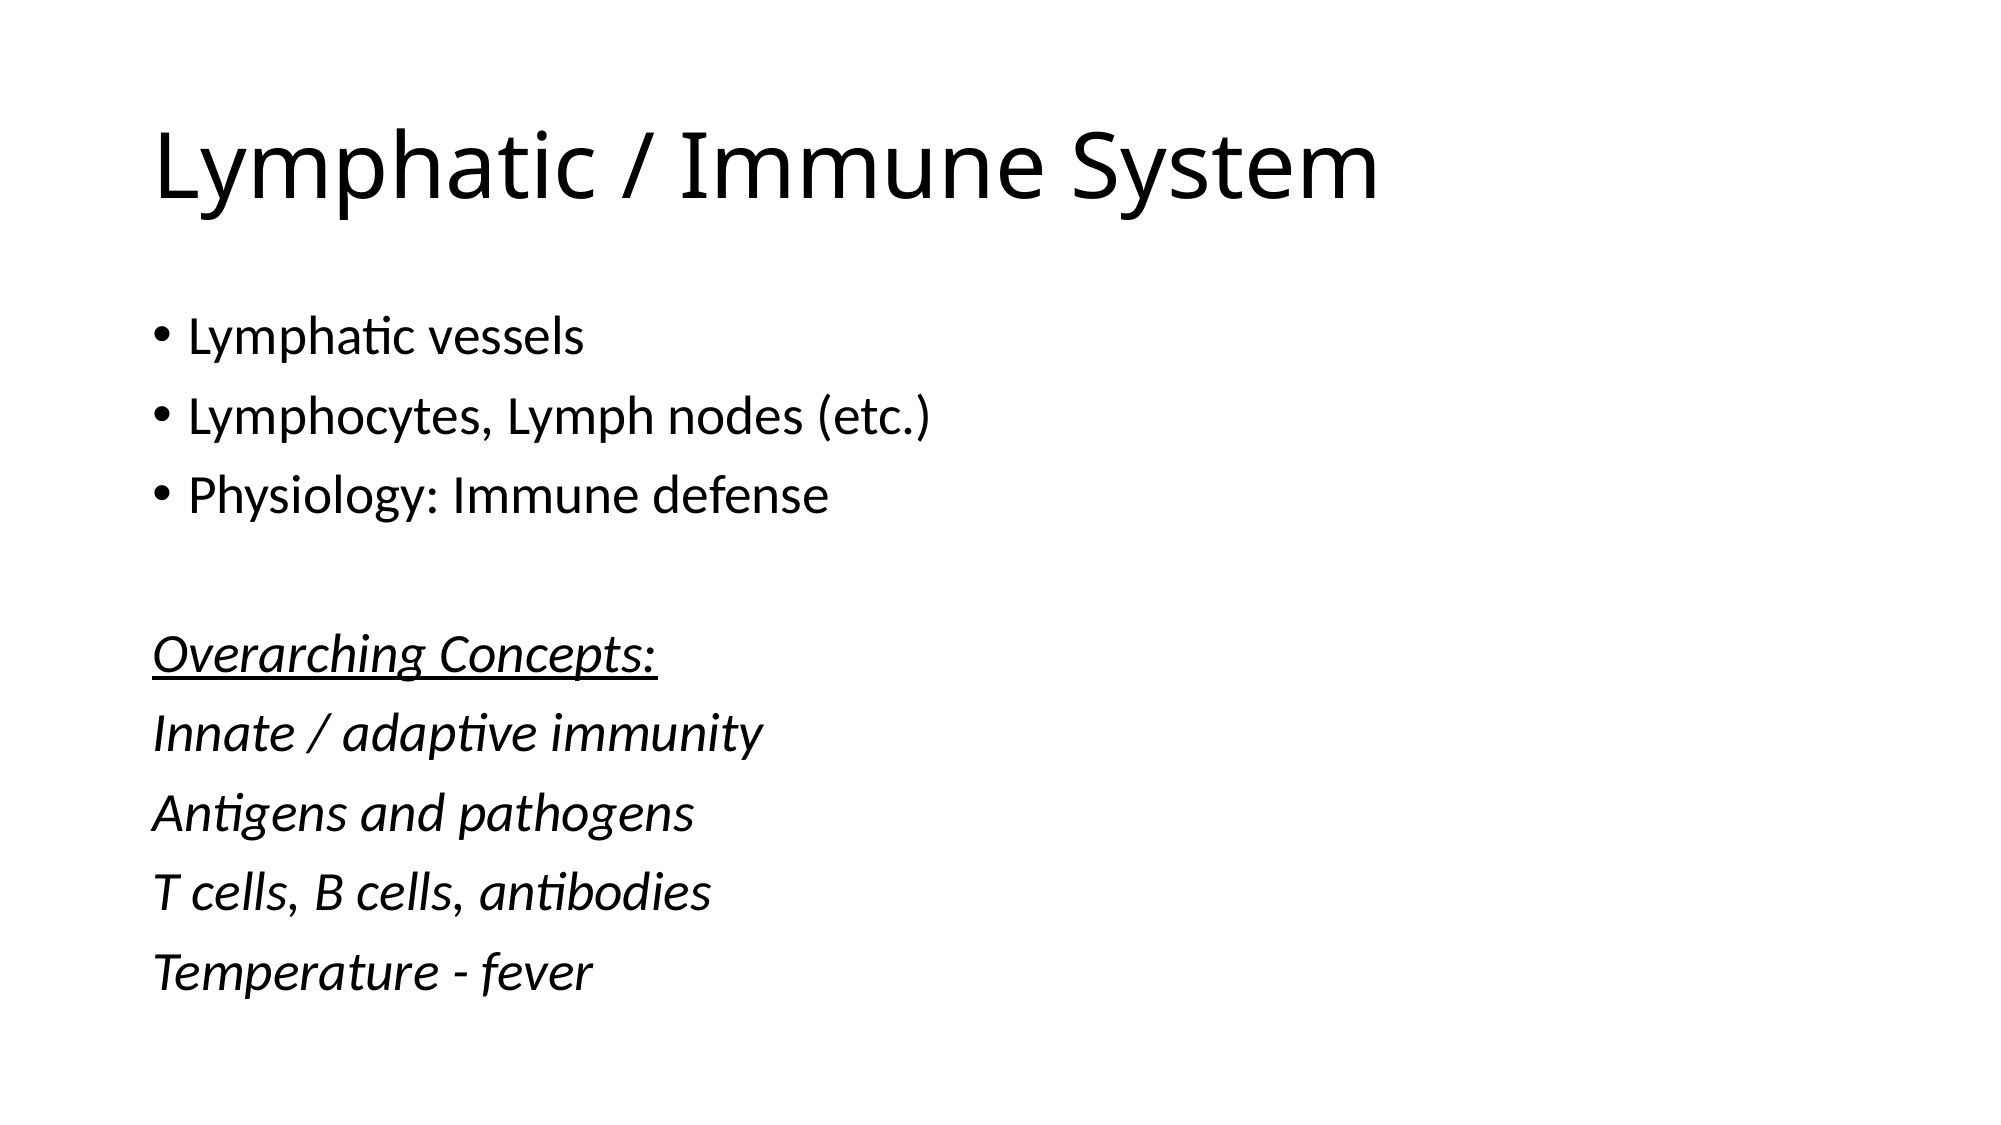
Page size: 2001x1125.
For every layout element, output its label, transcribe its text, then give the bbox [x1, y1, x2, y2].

title Lymphatic / Immune System [137, 59, 1863, 278]
list Lymphatic vessels Lymphocytes, Lymph nodes (etc.) Physiology: Immune defense Overarching Concepts: Innate / adaptive immunity Antigens and pathogens T cells, B cells, antibodies Temperature - fever [137, 299, 1863, 1014]
